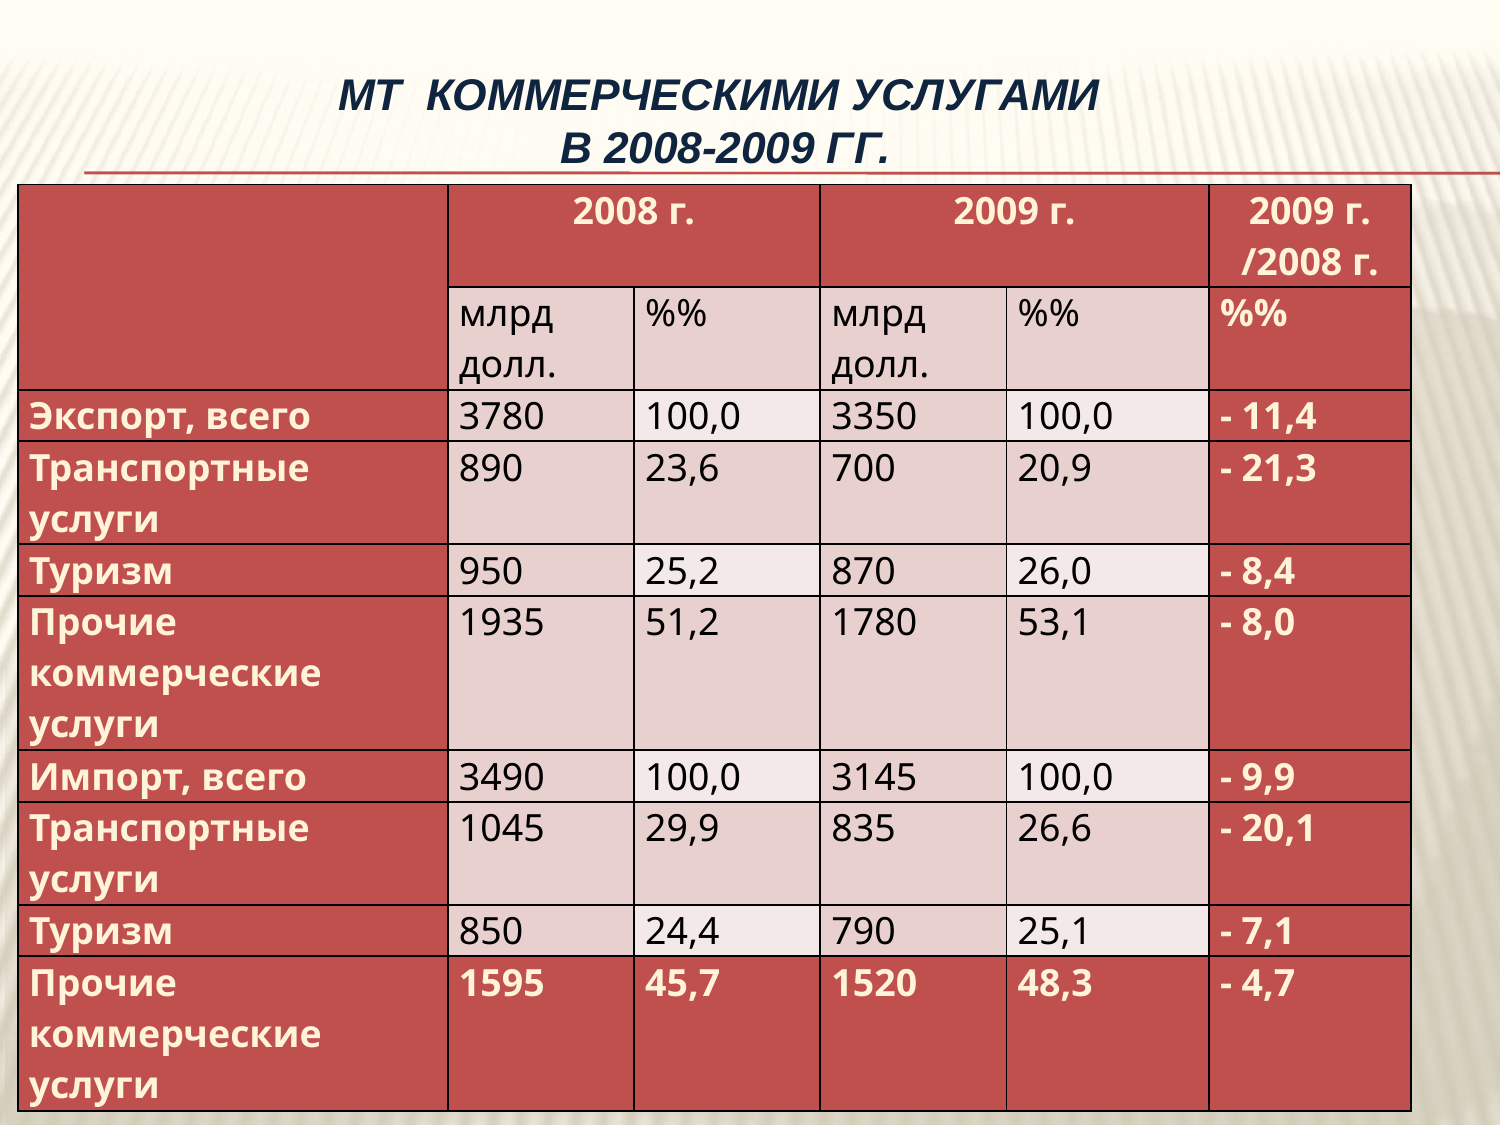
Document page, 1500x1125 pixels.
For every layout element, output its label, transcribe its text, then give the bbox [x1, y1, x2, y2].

table_cell 870 [821, 545, 1006, 595]
table_header 2009 г. /2008 г. [1210, 185, 1410, 286]
table_cell 1045 [449, 803, 633, 904]
title МТ коммерческими услугами в 2008-2009 гг. [67, 58, 1383, 180]
table_header [19, 185, 447, 389]
table_cell - 20,1 [1210, 803, 1410, 904]
table_cell 3350 [821, 391, 1006, 440]
table_cell 53,1 [1007, 597, 1208, 749]
table_cell 45,7 [635, 957, 819, 1110]
table_header 2009 г. [821, 185, 1208, 286]
table_cell 890 [449, 442, 633, 543]
table_cell 48,3 [1007, 957, 1208, 1110]
table_cell %% [1210, 288, 1410, 389]
table_cell Транспортные услуги [19, 803, 447, 904]
table_cell 20,9 [1007, 442, 1208, 543]
table_cell - 21,3 [1210, 442, 1410, 543]
table_cell - 7,1 [1210, 906, 1410, 955]
table_cell 835 [821, 803, 1006, 904]
table_cell 1935 [449, 597, 633, 749]
table_cell 790 [821, 906, 1006, 955]
table_cell - 11,4 [1210, 391, 1410, 440]
table_cell млрд долл. [821, 288, 1006, 389]
table_cell 700 [821, 442, 1006, 543]
table_cell 950 [449, 545, 633, 595]
table_cell 1520 [821, 957, 1006, 1110]
table_cell - 9,9 [1210, 751, 1410, 801]
table_cell Прочие коммерческие услуги [19, 957, 447, 1110]
table_cell 100,0 [1007, 391, 1208, 440]
table_cell 51,2 [635, 597, 819, 749]
table_cell 29,9 [635, 803, 819, 904]
table_cell %% [635, 288, 819, 389]
table_cell 25,1 [1007, 906, 1208, 955]
table_cell 1595 [449, 957, 633, 1110]
table_cell Транспортные услуги [19, 442, 447, 543]
table_cell 23,6 [635, 442, 819, 543]
table_cell 26,6 [1007, 803, 1208, 904]
table_cell 26,0 [1007, 545, 1208, 595]
table_cell Импорт, всего [19, 751, 447, 801]
table_cell %% [1007, 288, 1208, 389]
table_cell 25,2 [635, 545, 819, 595]
table_cell 100,0 [635, 391, 819, 440]
table_cell 100,0 [635, 751, 819, 801]
table_cell Прочие коммерческие услуги [19, 597, 447, 749]
table_cell Экспорт, всего [19, 391, 447, 440]
table_cell 3490 [449, 751, 633, 801]
table_cell млрд долл. [449, 288, 633, 389]
table_cell 3780 [449, 391, 633, 440]
table_header 2008 г. [449, 185, 819, 286]
table_cell Туризм [19, 545, 447, 595]
table_cell - 8,0 [1210, 597, 1410, 749]
table_cell 850 [449, 906, 633, 955]
table_cell - 8,4 [1210, 545, 1410, 595]
table_cell 3145 [821, 751, 1006, 801]
table_cell Туризм [19, 906, 447, 955]
table_cell 1780 [821, 597, 1006, 749]
table_cell - 4,7 [1210, 957, 1410, 1110]
table_cell 24,4 [635, 906, 819, 955]
table_cell 100,0 [1007, 751, 1208, 801]
